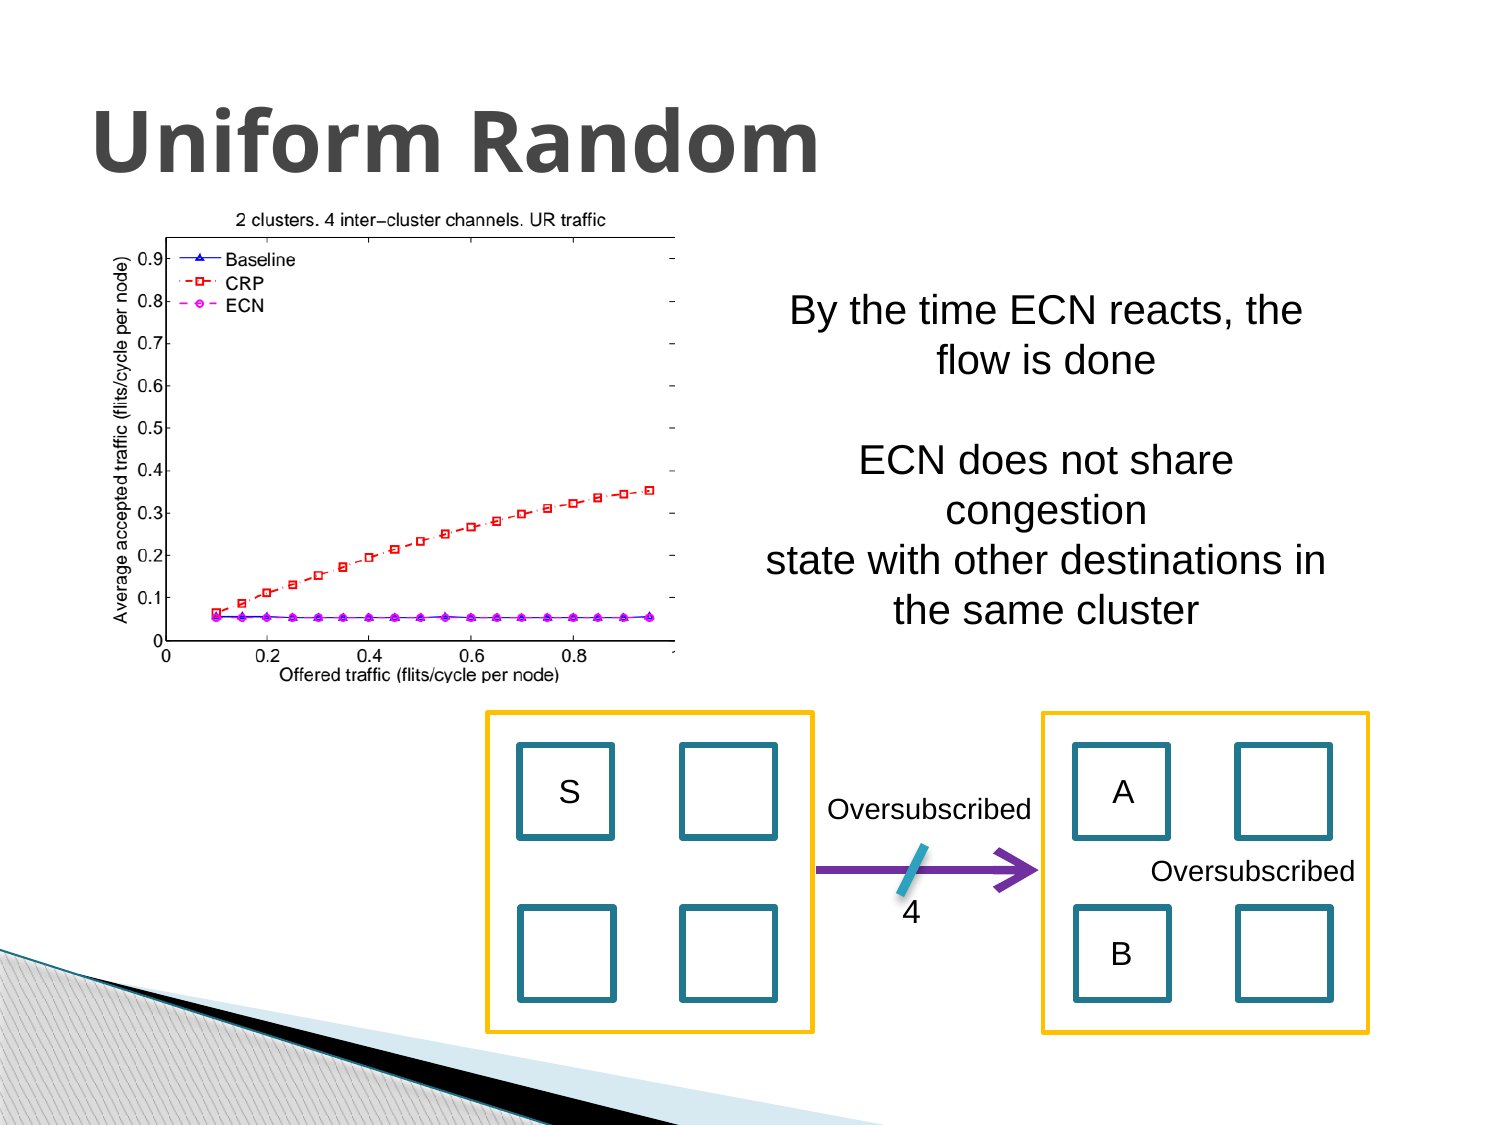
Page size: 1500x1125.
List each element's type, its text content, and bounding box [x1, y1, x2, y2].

text_box Oversubscribed [1135, 845, 1388, 895]
text_box A [1097, 762, 1150, 818]
text_box [483, 708, 817, 1037]
title Uniform Random [75, 45, 1425, 233]
text_box S [543, 762, 596, 818]
text_box [1038, 708, 1372, 1037]
text_box By the time ECN reacts, the flow is done ECN does not share congestion state with other destinations in the same cluster [737, 275, 1356, 640]
picture [112, 212, 676, 683]
text_box B [1095, 924, 1148, 980]
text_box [899, 844, 926, 896]
text_box Oversubscribed [817, 782, 1064, 833]
text_box 4 [887, 882, 937, 938]
